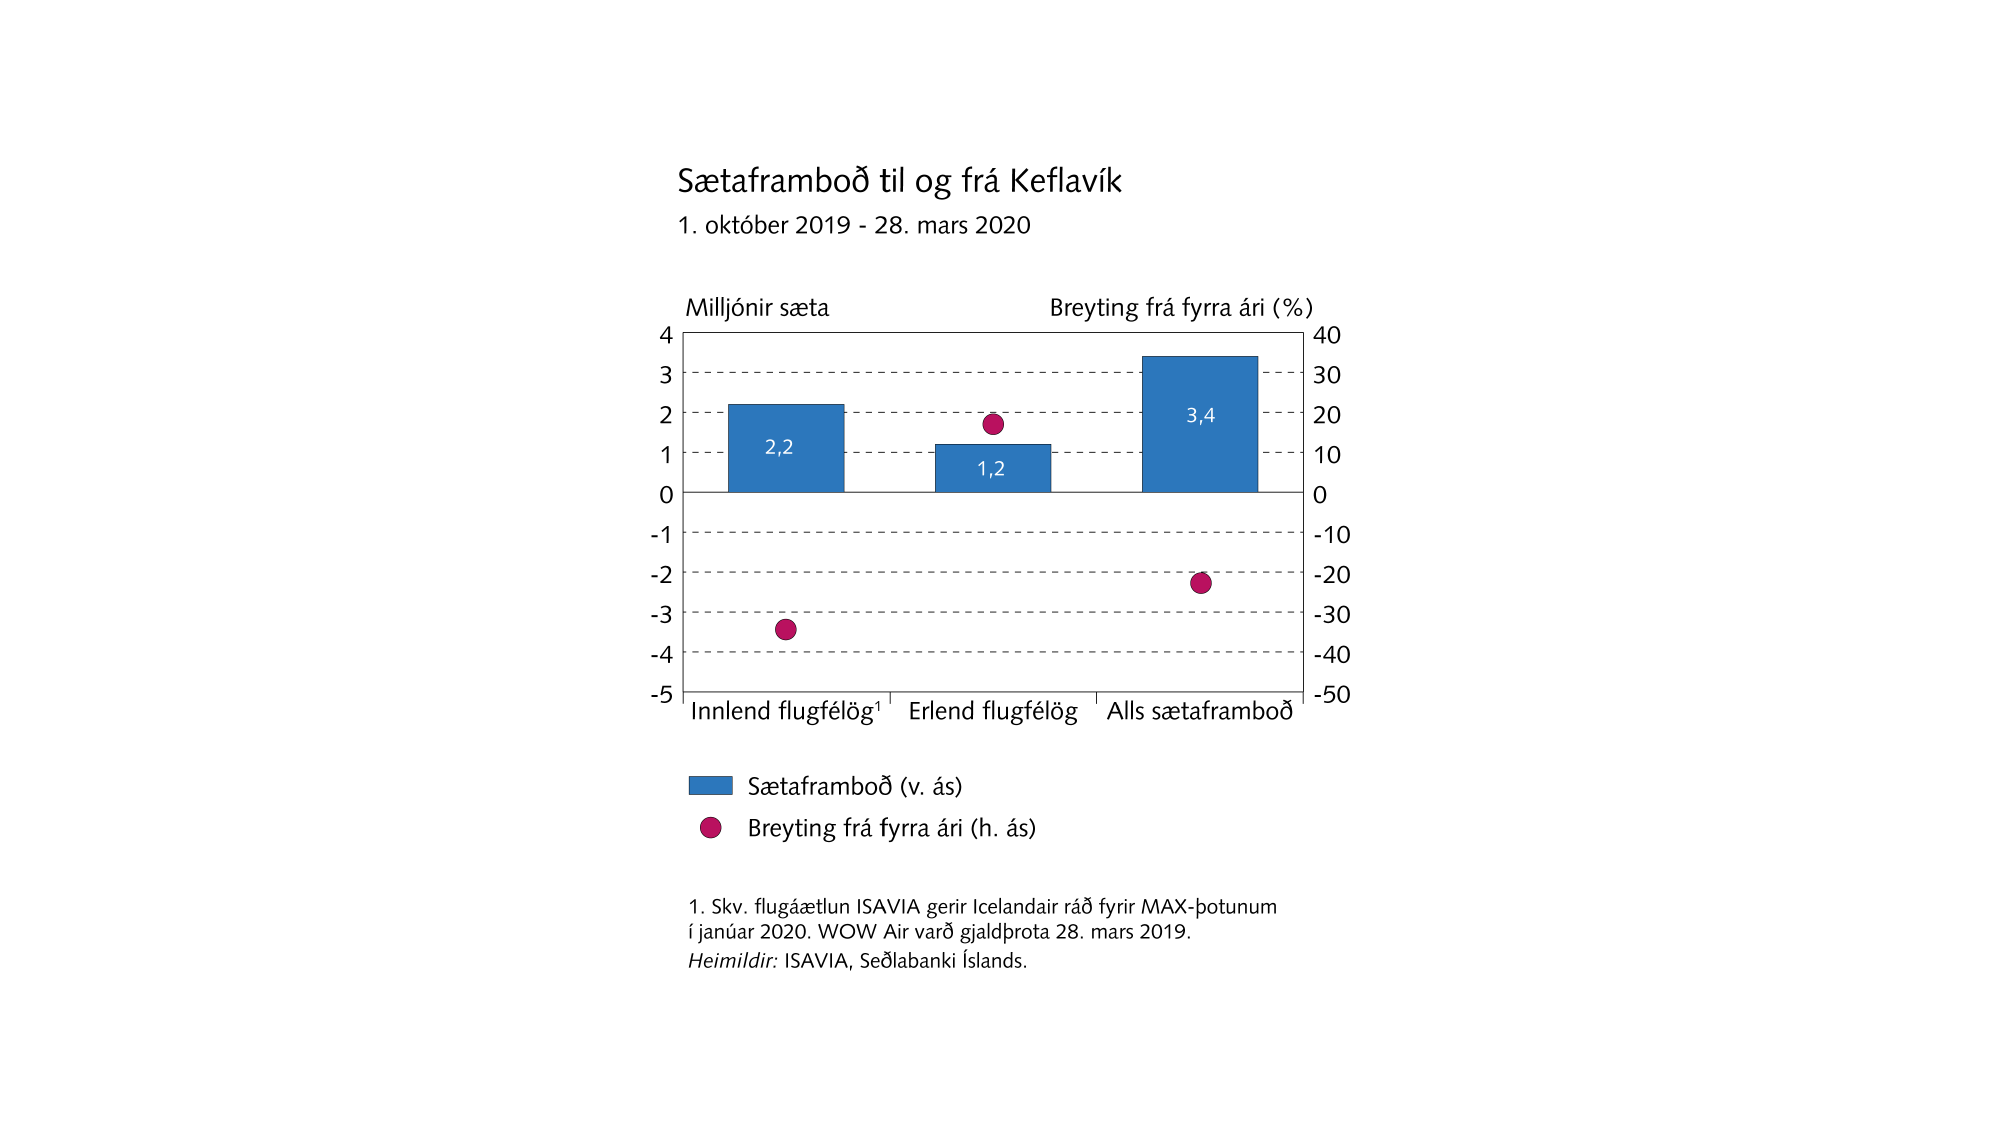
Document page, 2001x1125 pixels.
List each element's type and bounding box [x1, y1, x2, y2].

picture [649, 152, 1351, 973]
